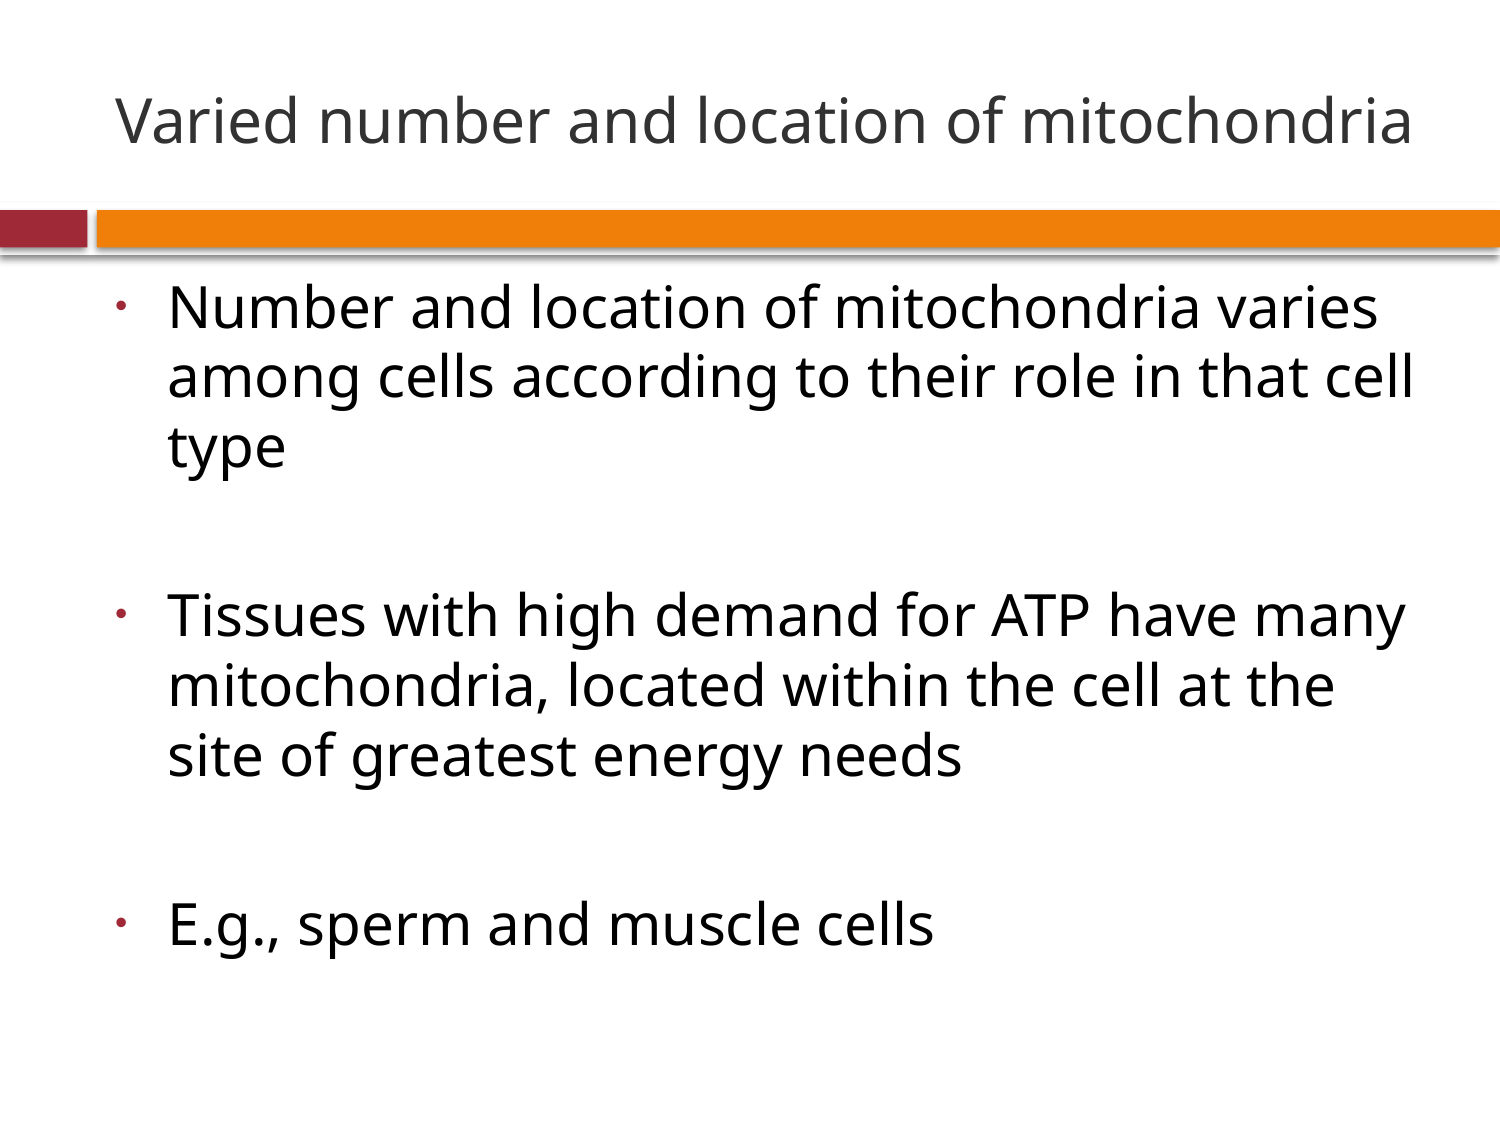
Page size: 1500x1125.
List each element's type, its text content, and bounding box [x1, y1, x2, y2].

title Varied number and location of mitochondria [100, 37, 1438, 200]
list Number and location of mitochondria varies among cells according to their role in that cell type Tissues with high demand for ATP have many mitochondria, located within the cell at the site of greatest energy needs E.g., sperm and muscle cells [100, 262, 1438, 1000]
